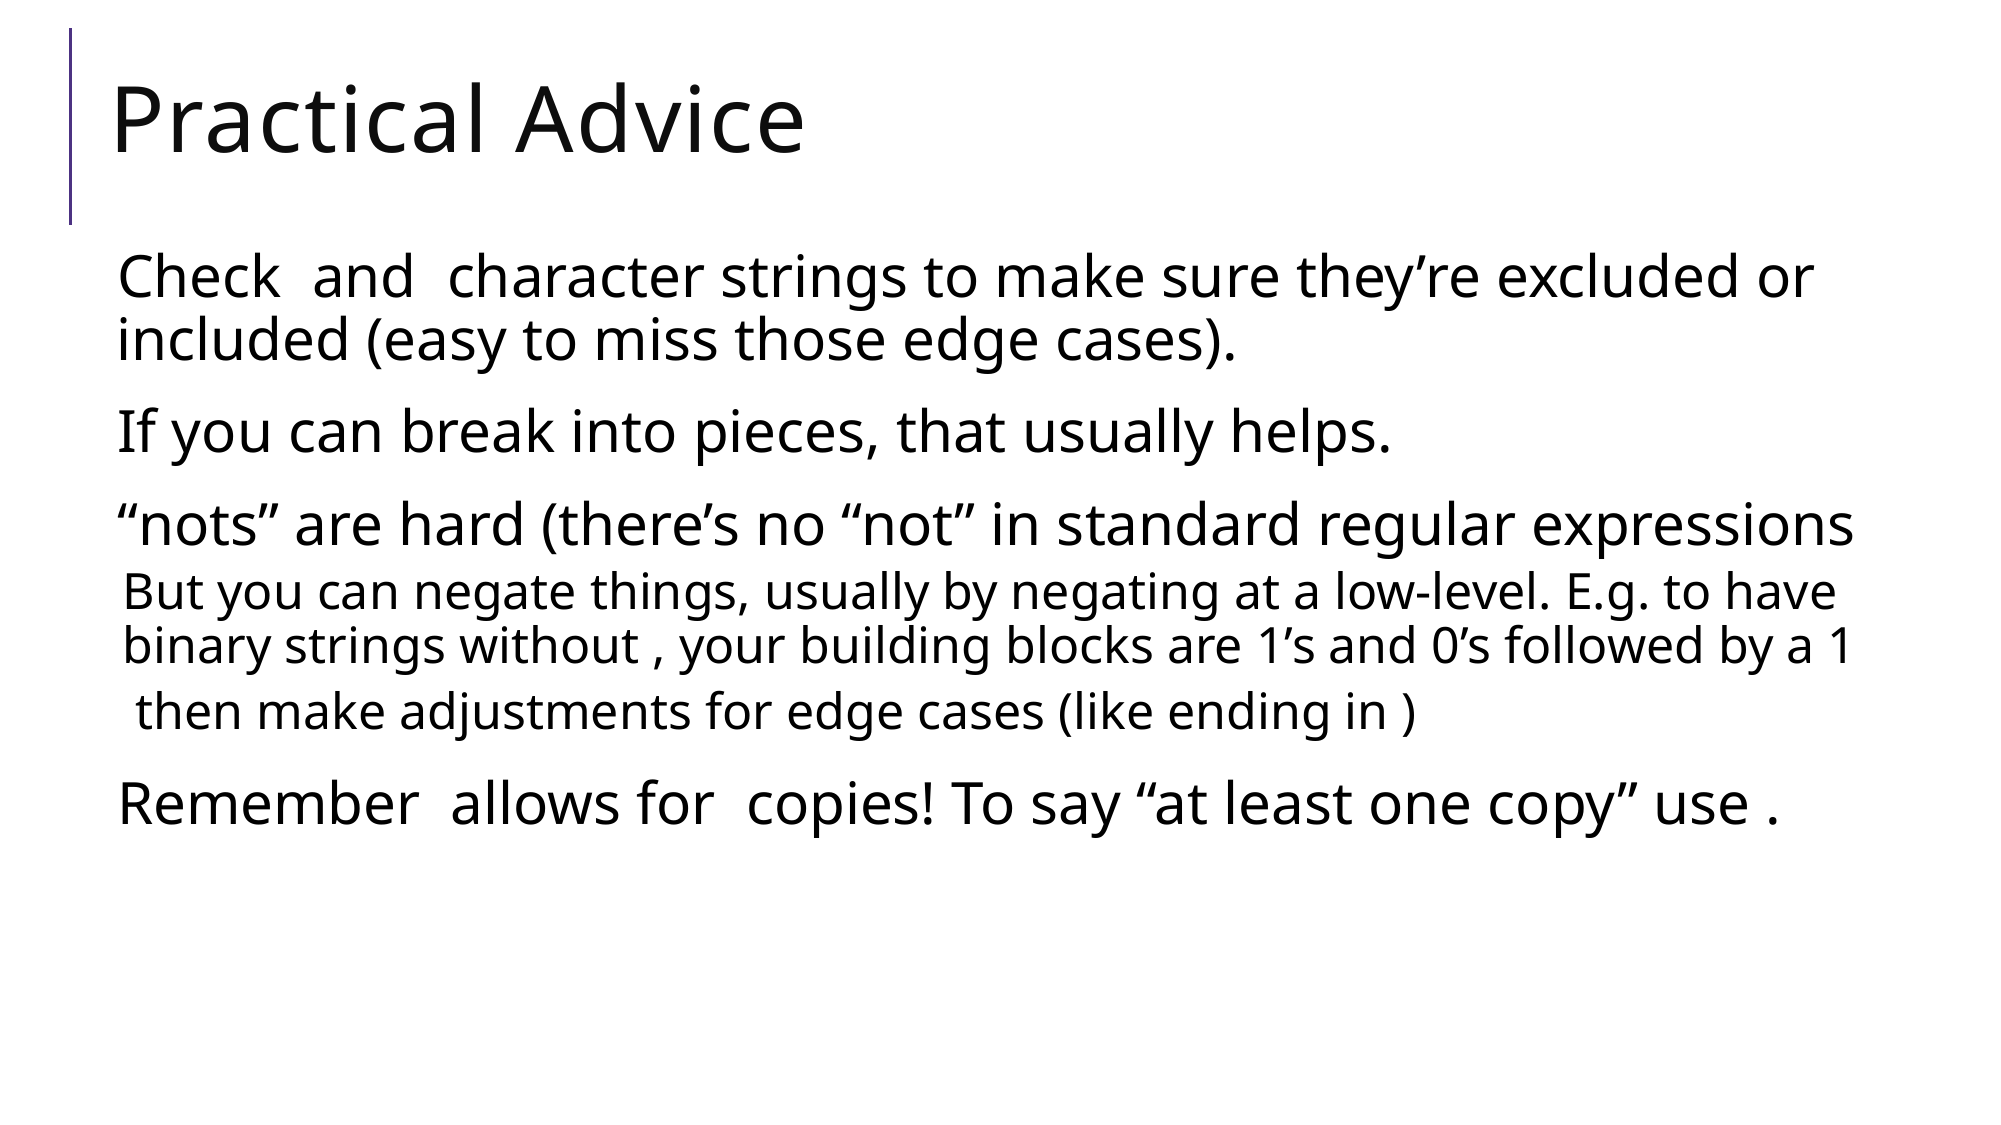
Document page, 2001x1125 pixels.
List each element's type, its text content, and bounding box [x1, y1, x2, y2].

title Practical Advice [94, 43, 1930, 210]
